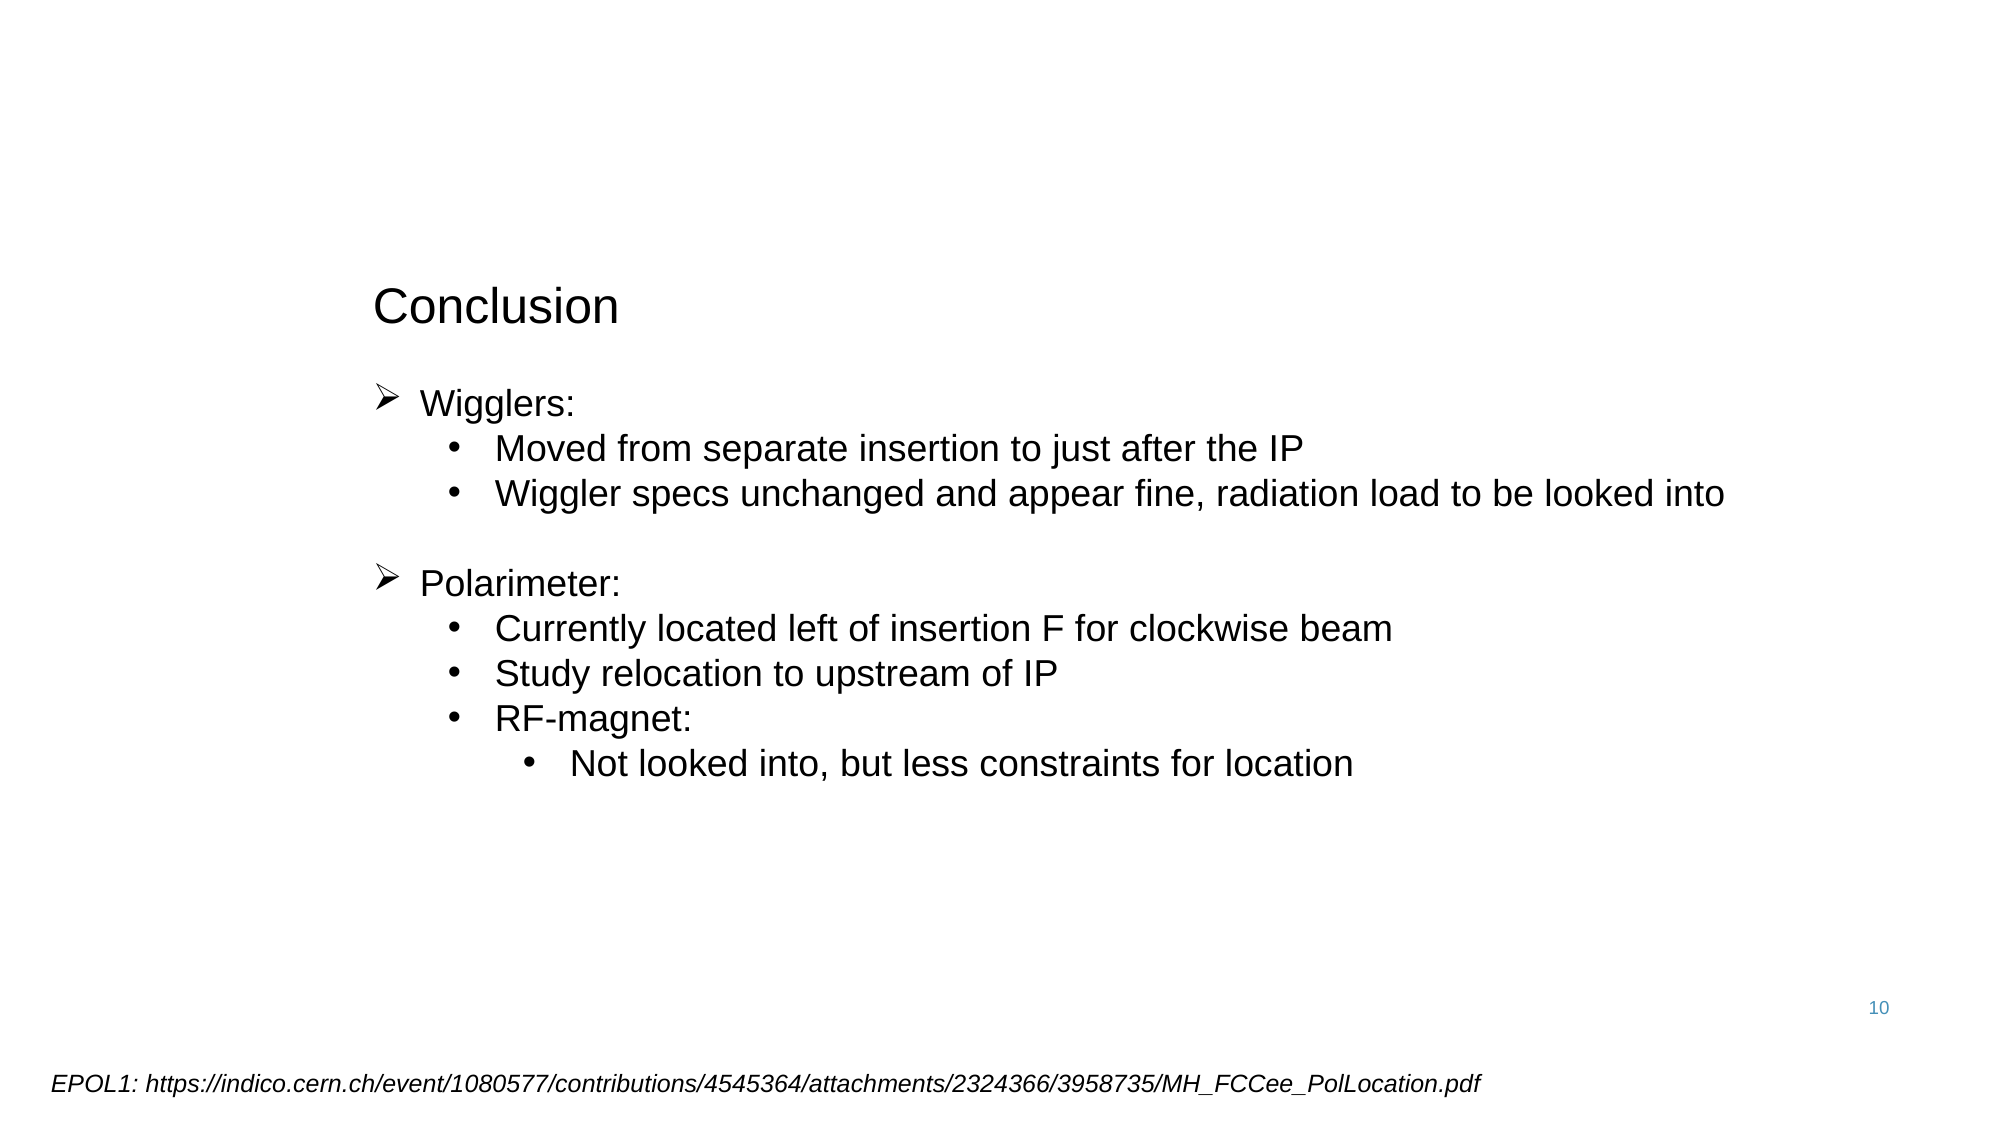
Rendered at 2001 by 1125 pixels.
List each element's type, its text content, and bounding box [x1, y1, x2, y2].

text_box EPOL1: https://indico.cern.ch/event/1080577/contributions/4545364/attachments/2324366/3958735/MH_FCCee_PolLocation.pdf [36, 1059, 1602, 1105]
slide_number 10 [1732, 977, 1905, 1037]
text_box Conclusion Wigglers: Moved from separate insertion to just after the IP Wiggler specs unchanged and appear fine, radiation load to be looked into Polarimeter: Currently located left of insertion F for clockwise beam Study relocation to upstream of IP RF-magnet: Not looked into, but less constraints for location [358, 266, 1754, 792]
